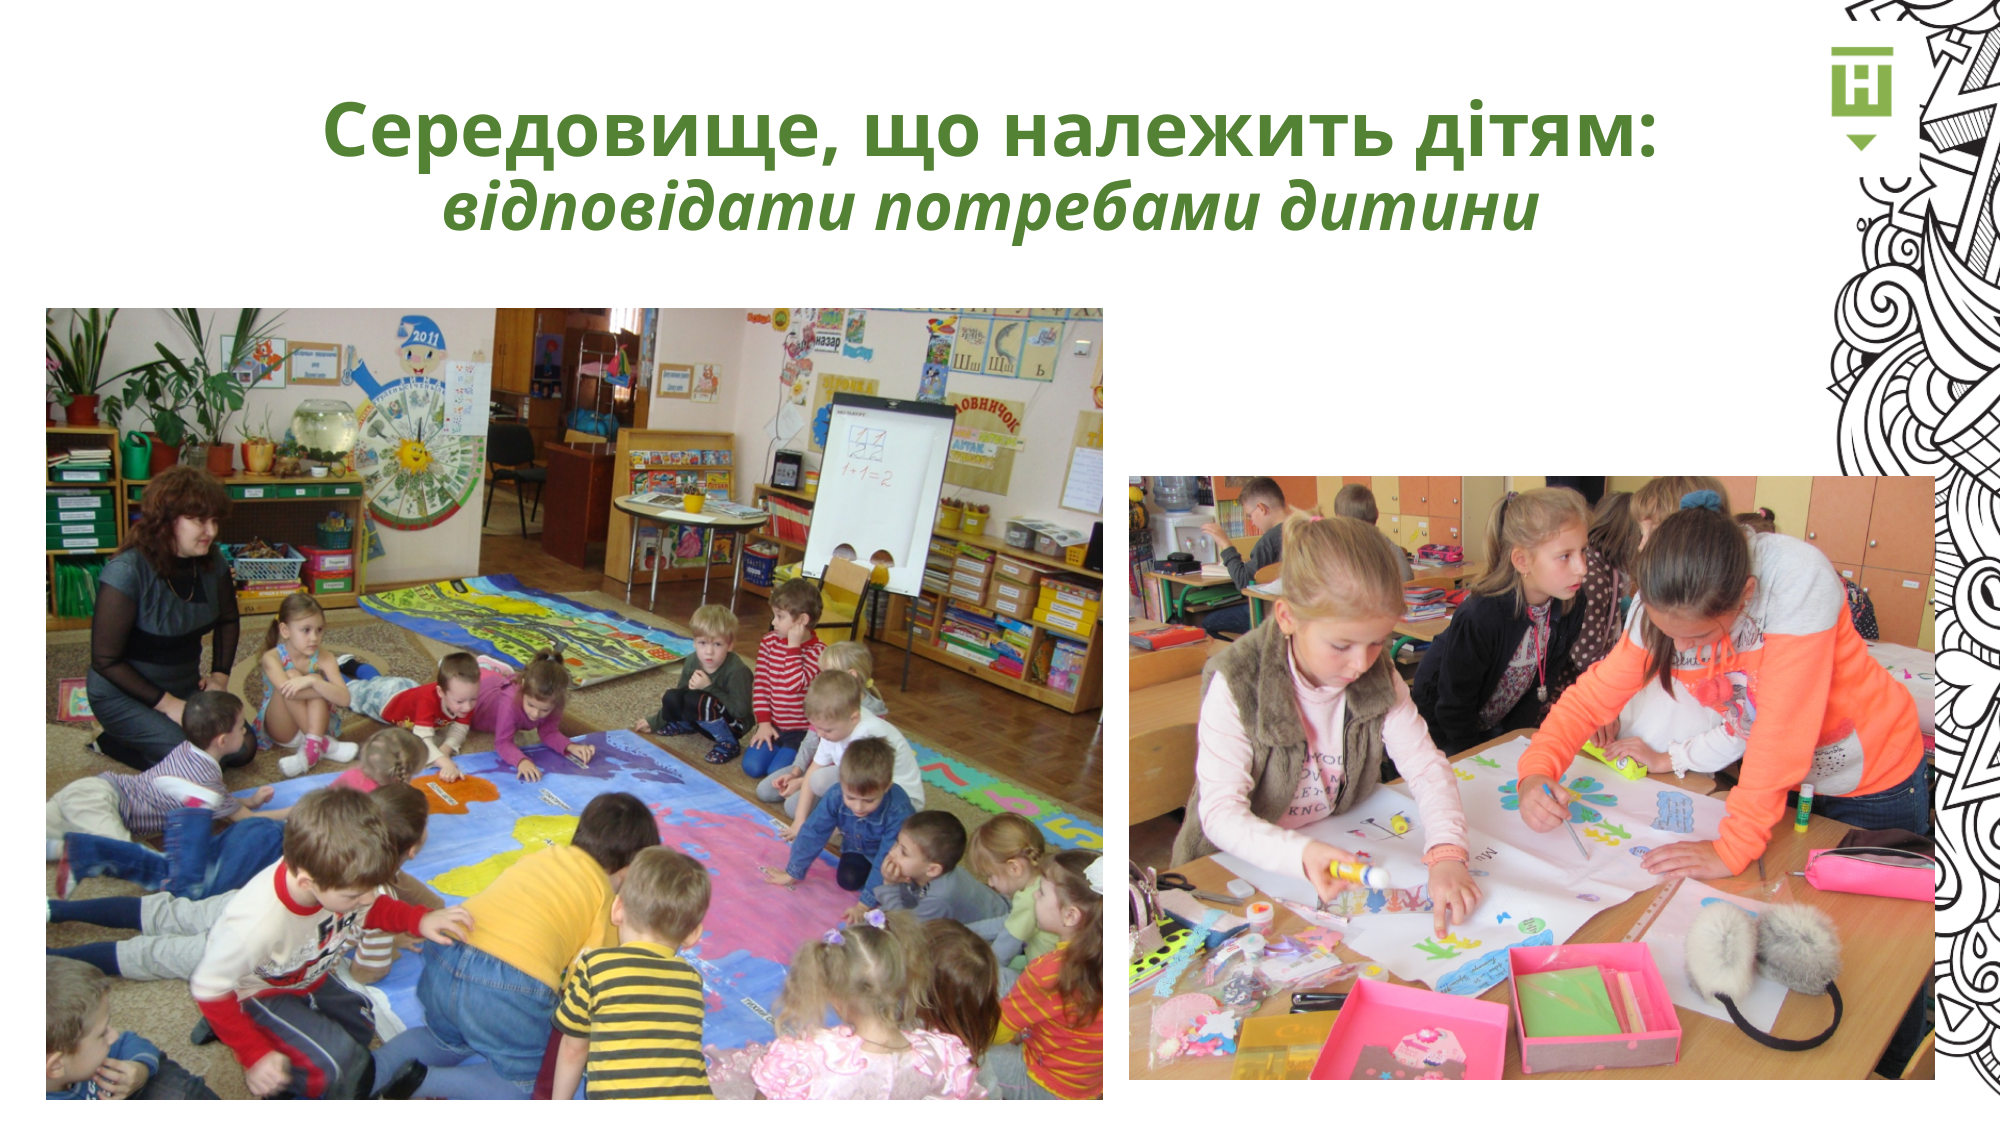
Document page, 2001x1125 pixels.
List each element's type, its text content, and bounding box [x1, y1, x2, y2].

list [46, 308, 1103, 1100]
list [1129, 476, 1935, 1080]
picture [0, 0, 2000, 1125]
title Середовище, що належить дітям: відповідати потребами дитини [137, 59, 1863, 278]
